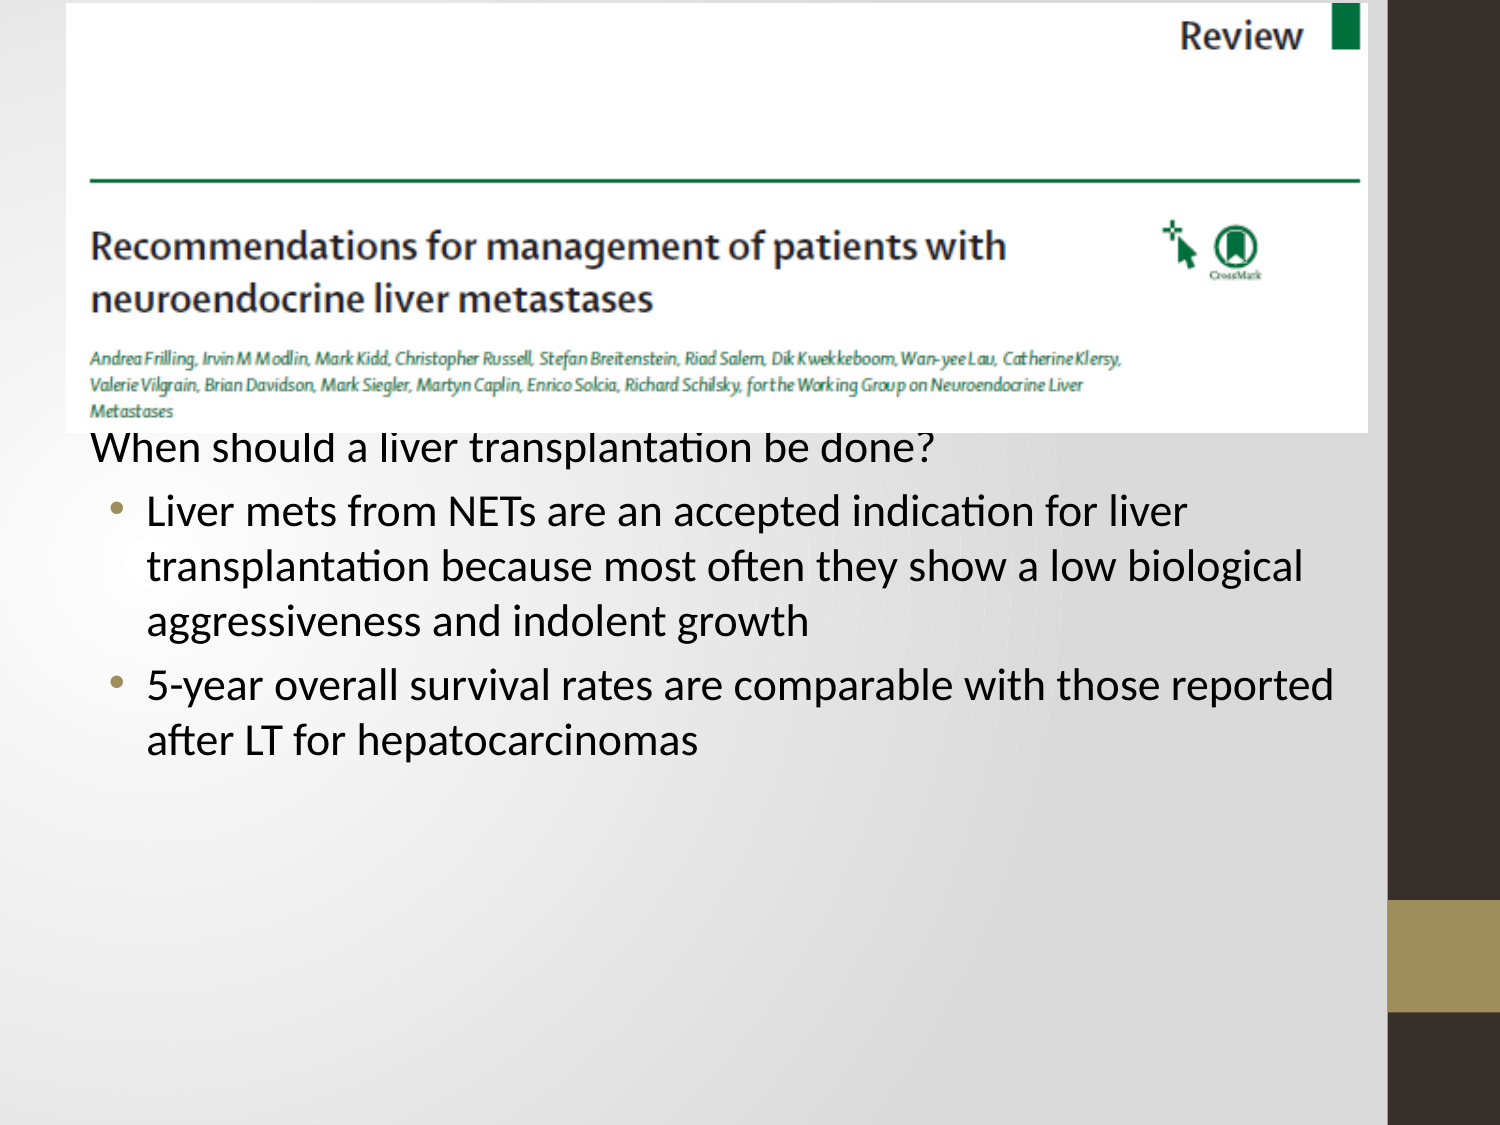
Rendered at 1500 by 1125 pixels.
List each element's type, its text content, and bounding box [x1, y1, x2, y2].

picture [66, 2, 1369, 433]
list When should a liver transplantation be done? Liver mets from NETs are an accepted indication for liver transplantation because most often they show a low biological aggressiveness and indolent growth 5-year overall survival rates are comparable with those reported after LT for hepatocarcinomas [75, 439, 1353, 1005]
